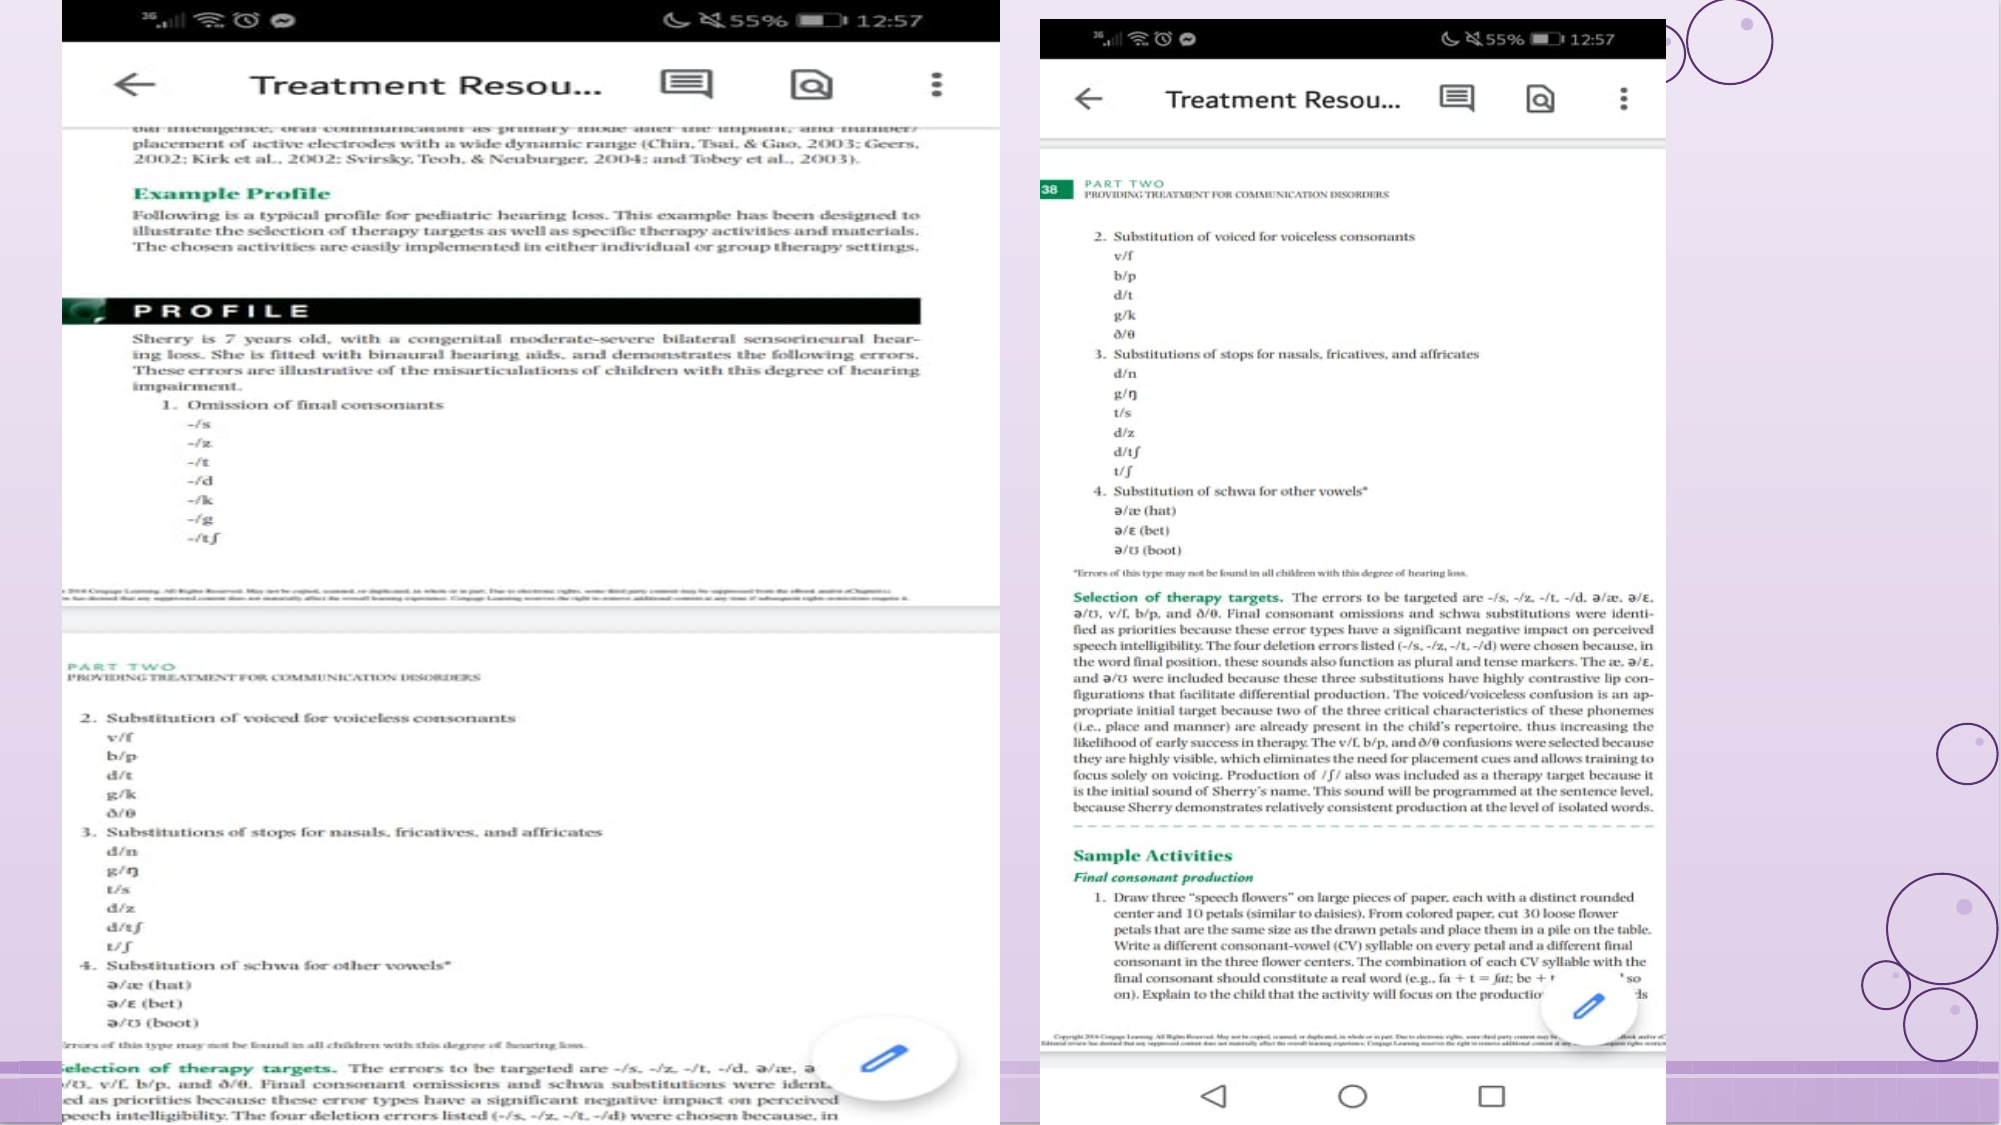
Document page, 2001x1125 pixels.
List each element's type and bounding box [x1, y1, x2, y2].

picture [1040, 19, 1666, 1125]
list [62, 0, 1000, 1125]
